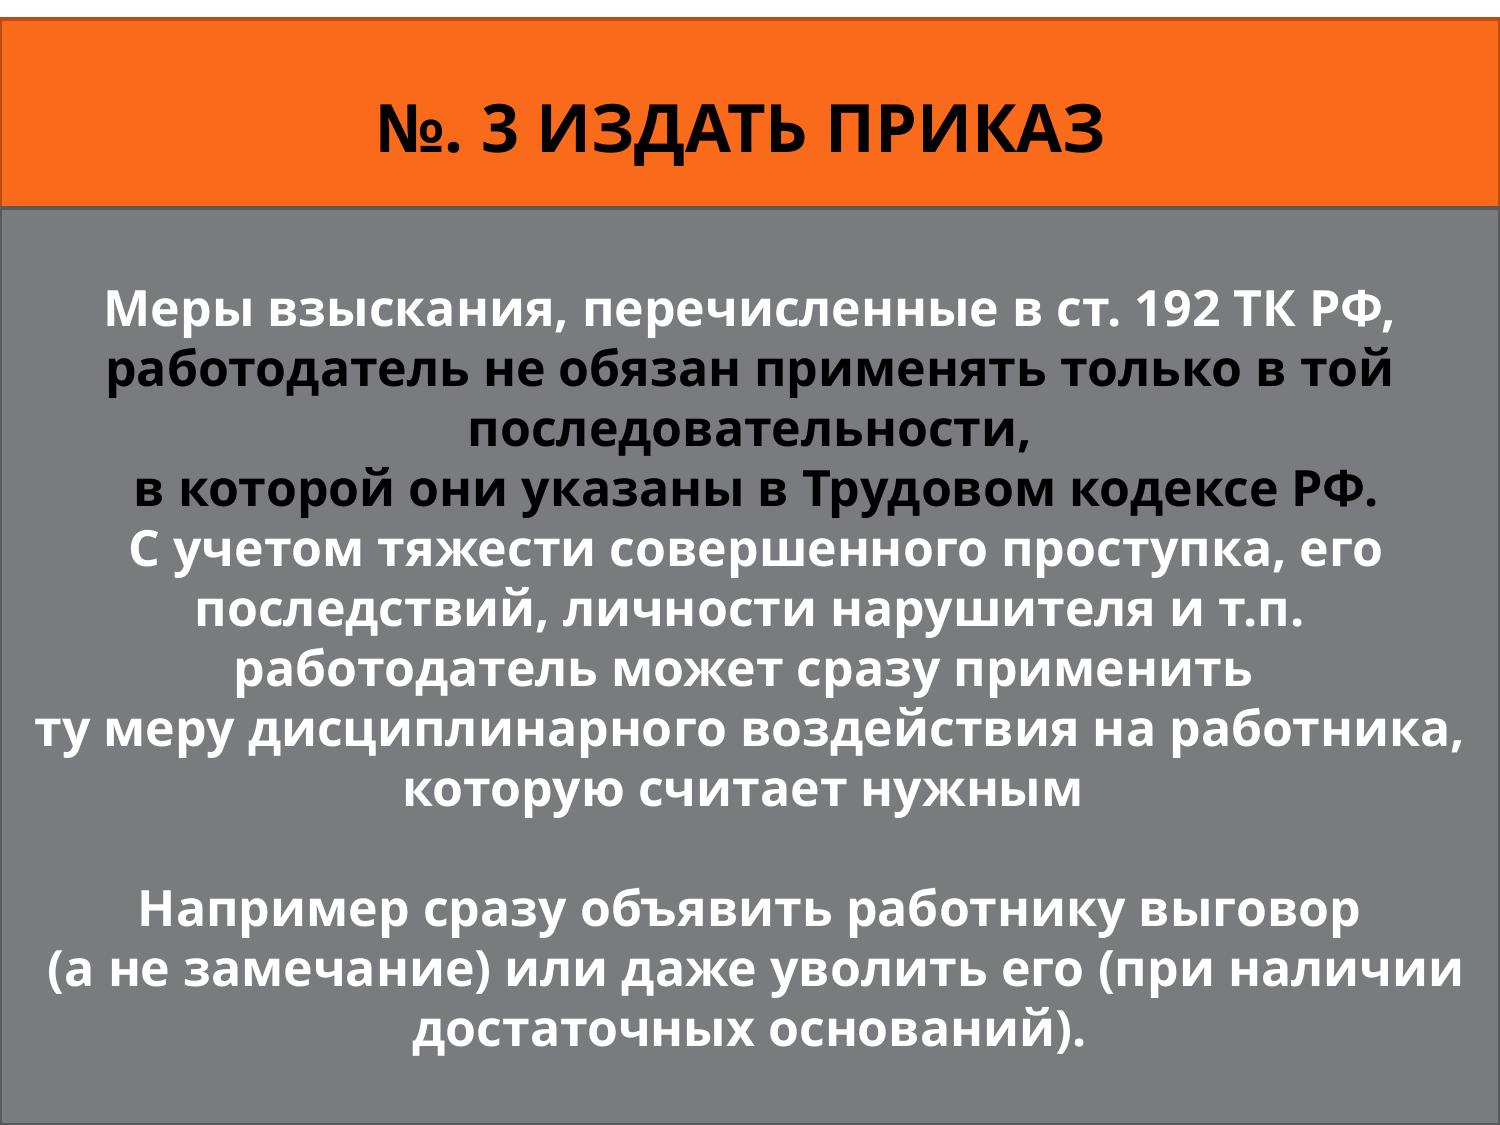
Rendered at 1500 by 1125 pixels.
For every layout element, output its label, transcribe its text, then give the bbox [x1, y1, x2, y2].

text_box Меры взыскания, перечисленные в ст. 192 ТК РФ, работодатель не обязан применять только в той последовательности, в которой они указаны в Трудовом кодексе РФ. С учетом тяжести совершенного проступка, его последствий, личности нарушителя и т.п. работодатель может сразу применить ту меру дисциплинарного воздействия на работника, которую считает нужным Например сразу объявить работнику выговор (а не замечание) или даже уволить его (при наличии достаточных оснований). [0, 206, 1500, 1125]
title №. 3 Издать приказ [0, 17, 1500, 206]
